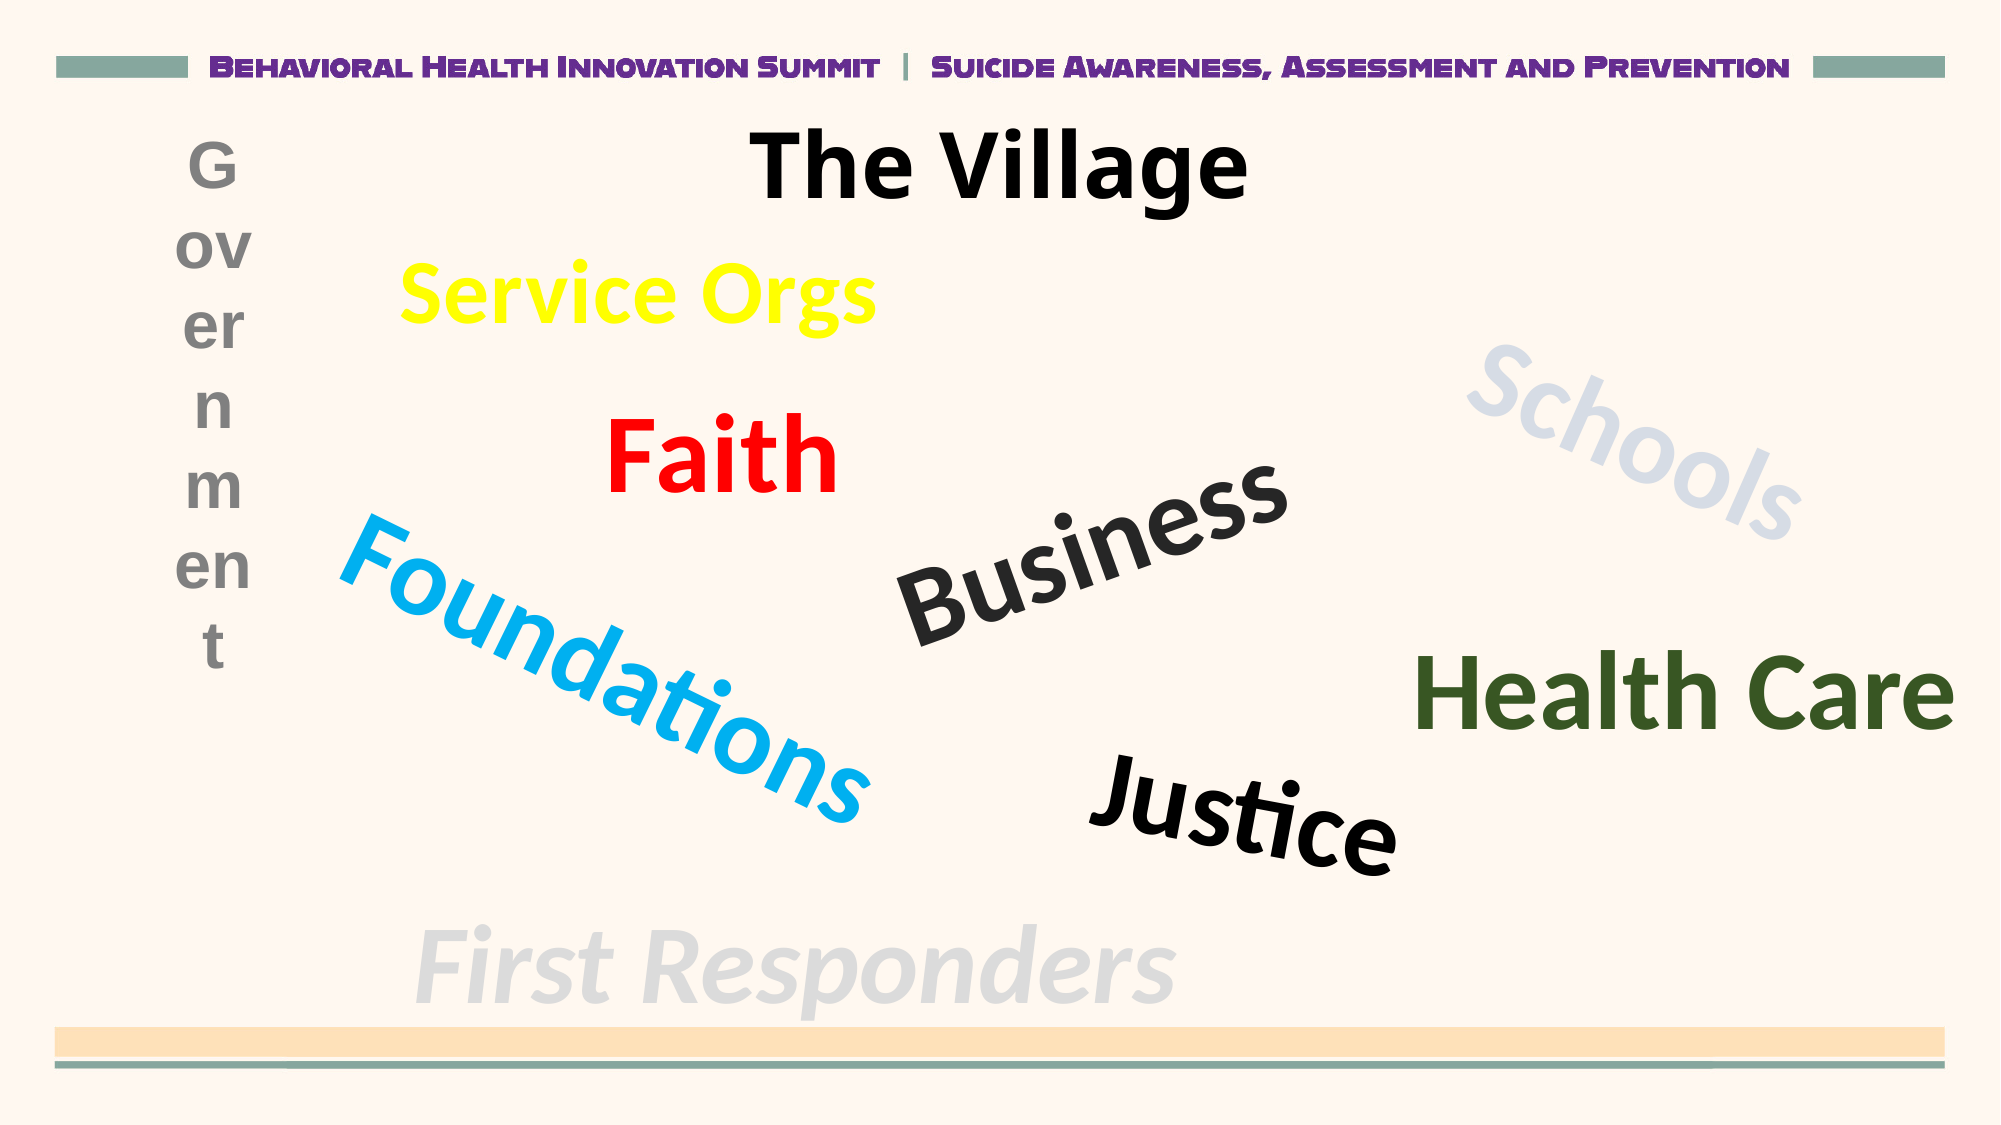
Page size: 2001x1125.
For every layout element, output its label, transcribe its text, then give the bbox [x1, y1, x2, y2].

text_box Foundations [307, 462, 919, 865]
text_box Schools [1435, 287, 1849, 581]
text_box Justice [1067, 702, 1431, 913]
text_box Service Orgs [384, 223, 895, 349]
title The Village [137, 59, 1863, 278]
text_box Business [861, 395, 1320, 683]
text_box Health Care [1397, 609, 1974, 760]
text_box Faith [590, 371, 856, 522]
text_box Government [154, 114, 274, 690]
text_box First Responders [398, 883, 1193, 1034]
picture [0, 0, 2000, 1125]
